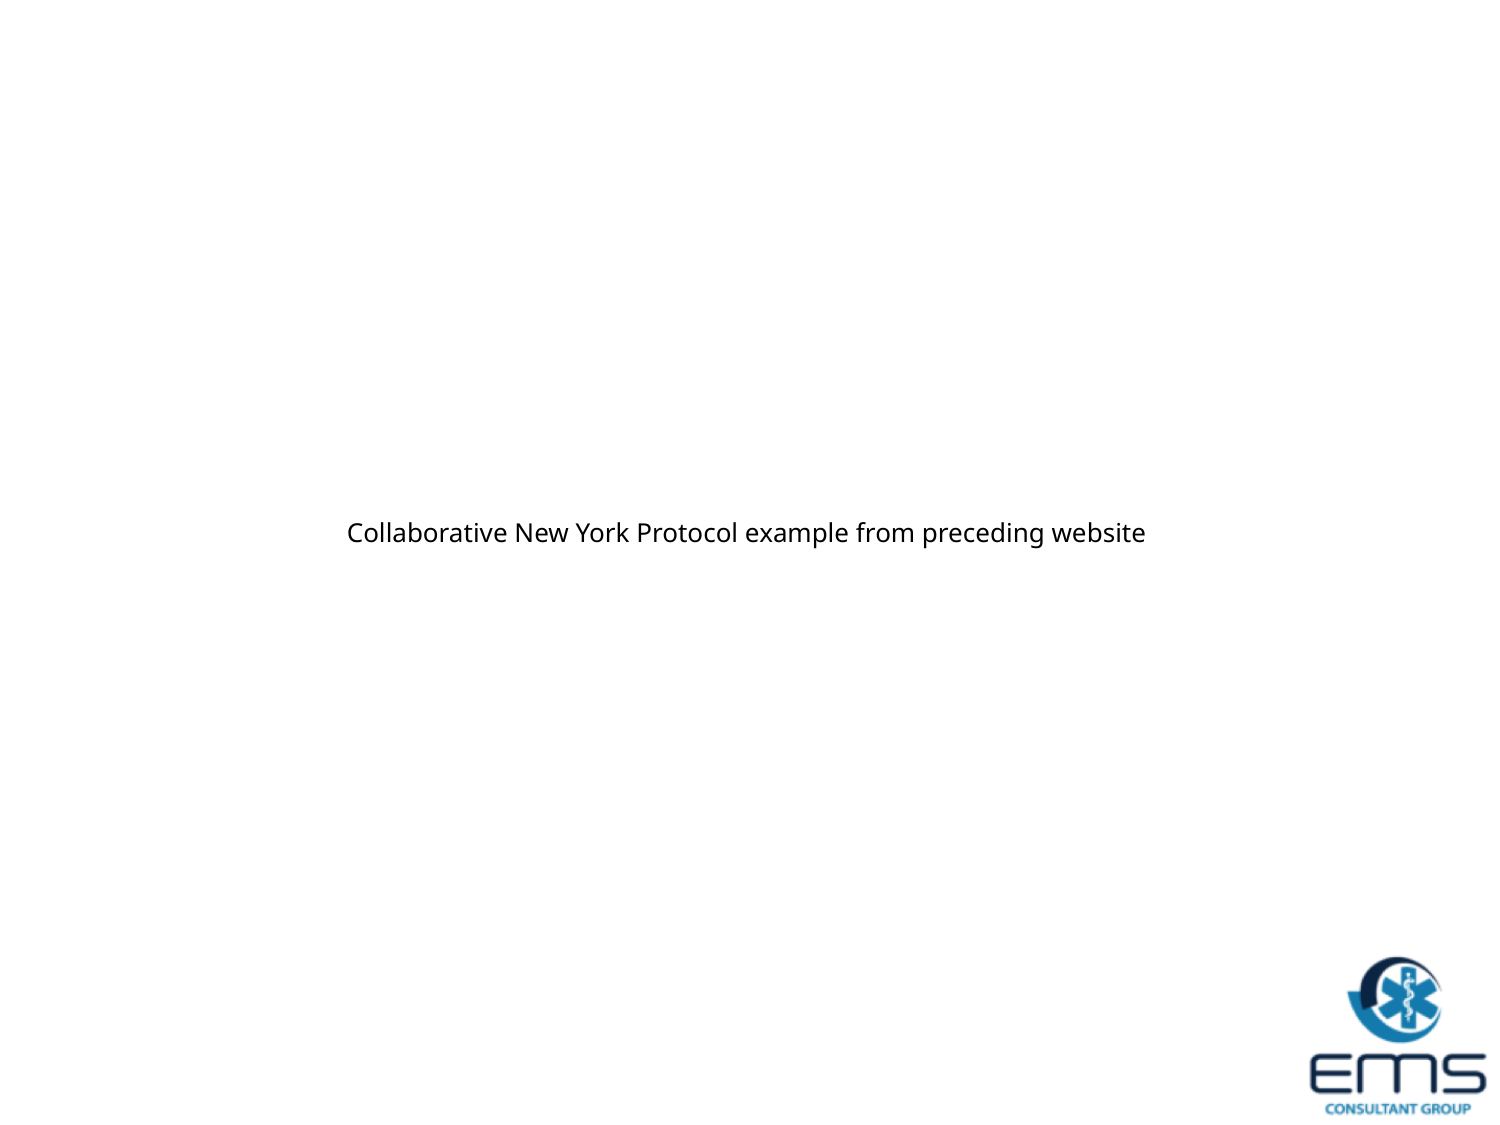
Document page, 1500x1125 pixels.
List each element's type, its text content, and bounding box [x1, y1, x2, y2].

title Collaborative New York Protocol example from preceding website [99, 512, 1394, 588]
picture [1297, 952, 1500, 1125]
